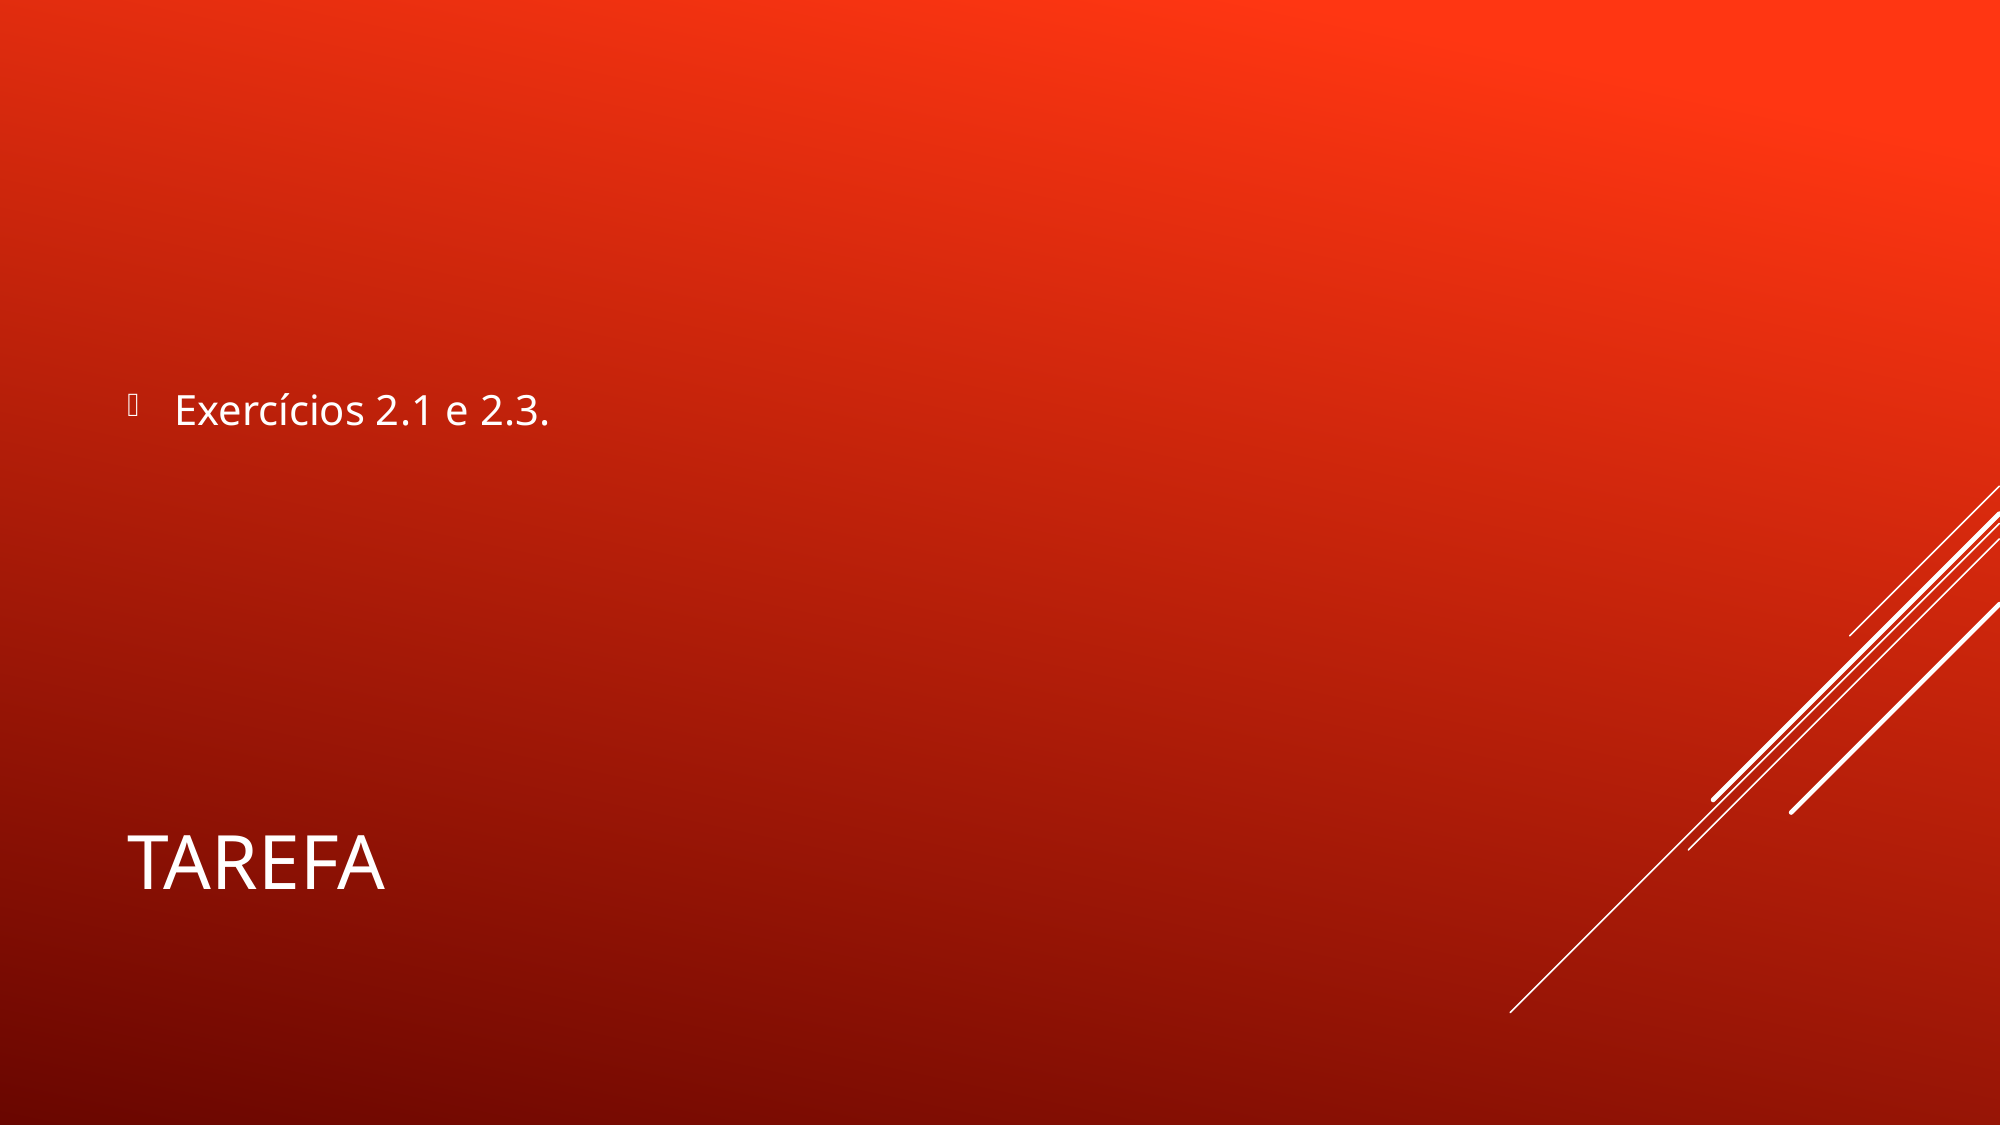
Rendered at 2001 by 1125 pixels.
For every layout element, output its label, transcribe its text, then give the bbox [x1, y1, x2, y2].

title tarefa [112, 736, 1513, 984]
list Exercícios 2.1 e 2.3. [112, 112, 1513, 706]
